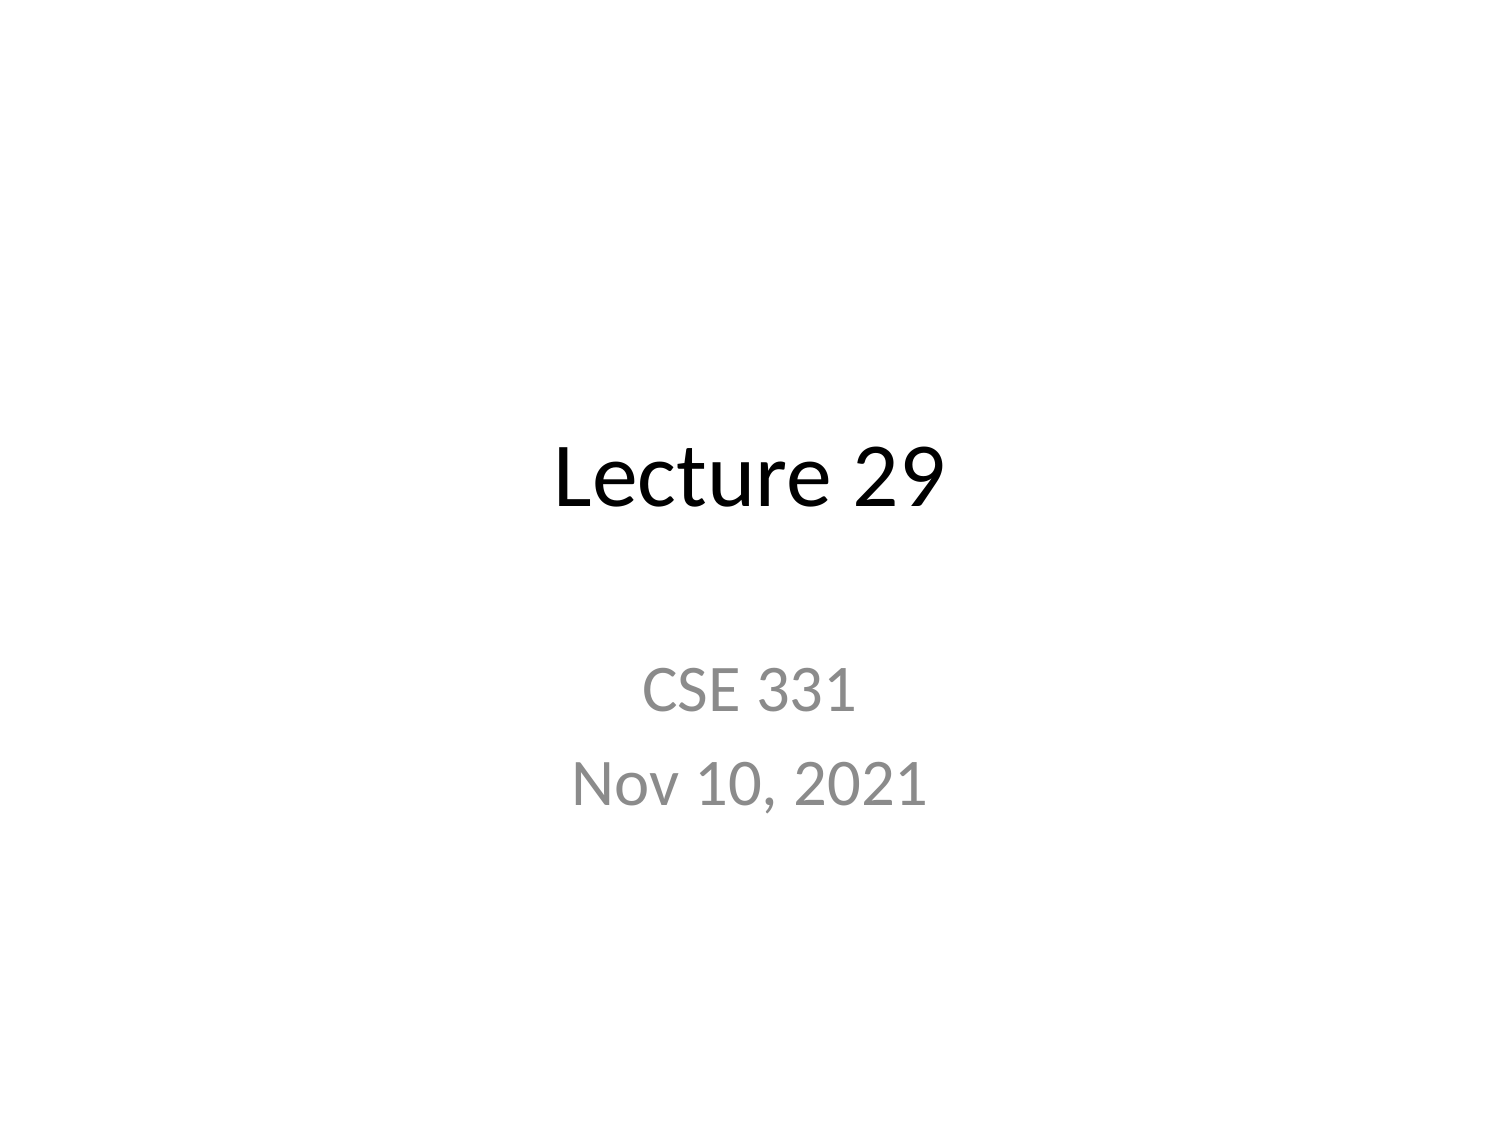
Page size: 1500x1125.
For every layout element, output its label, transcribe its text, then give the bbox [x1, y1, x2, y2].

subtitle CSE 331 Nov 10, 2021 [225, 637, 1275, 925]
title Lecture 29 [112, 349, 1388, 591]
